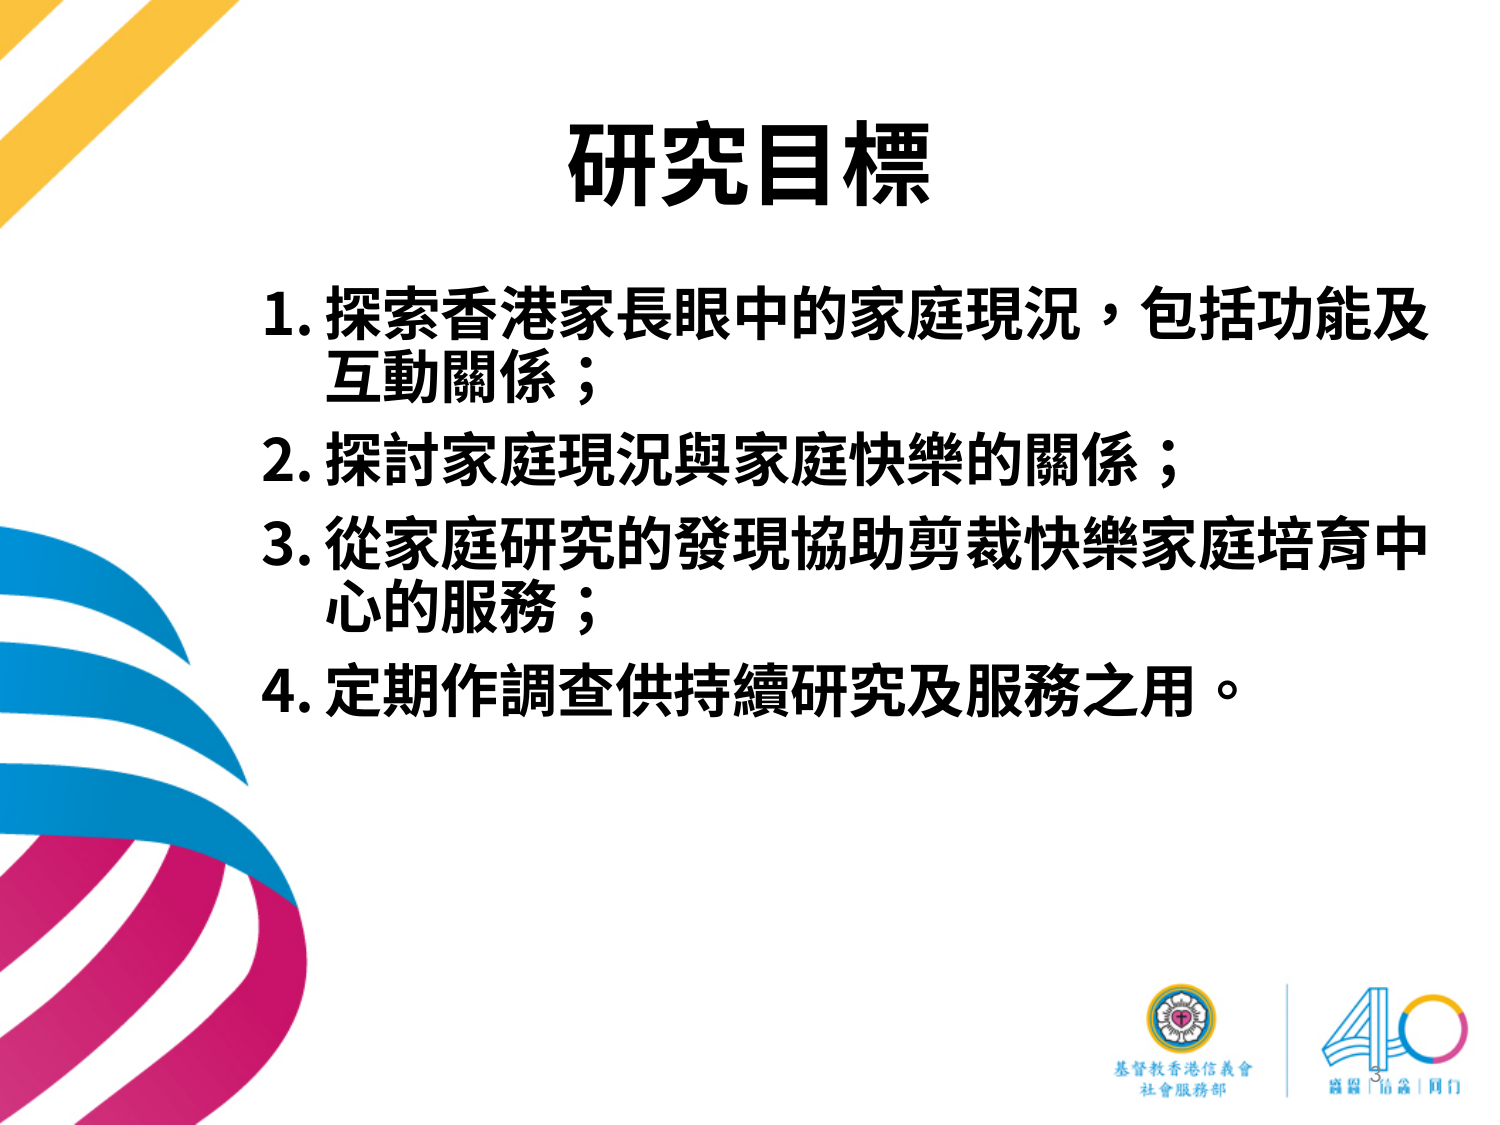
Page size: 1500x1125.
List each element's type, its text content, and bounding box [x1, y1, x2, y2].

picture [0, 0, 1500, 1125]
title 研究目標 [103, 59, 1397, 278]
picture [0, 713, 245, 825]
slide_number 3 [1059, 1042, 1397, 1103]
list 探索香港家長眼中的家庭現況，包括功能及互動關係； 探討家庭現況與家庭快樂的關係； 從家庭研究的發現協助剪裁快樂家庭培育中心的服務； 定期作調查供持續研究及服務之用。 [245, 277, 1454, 979]
